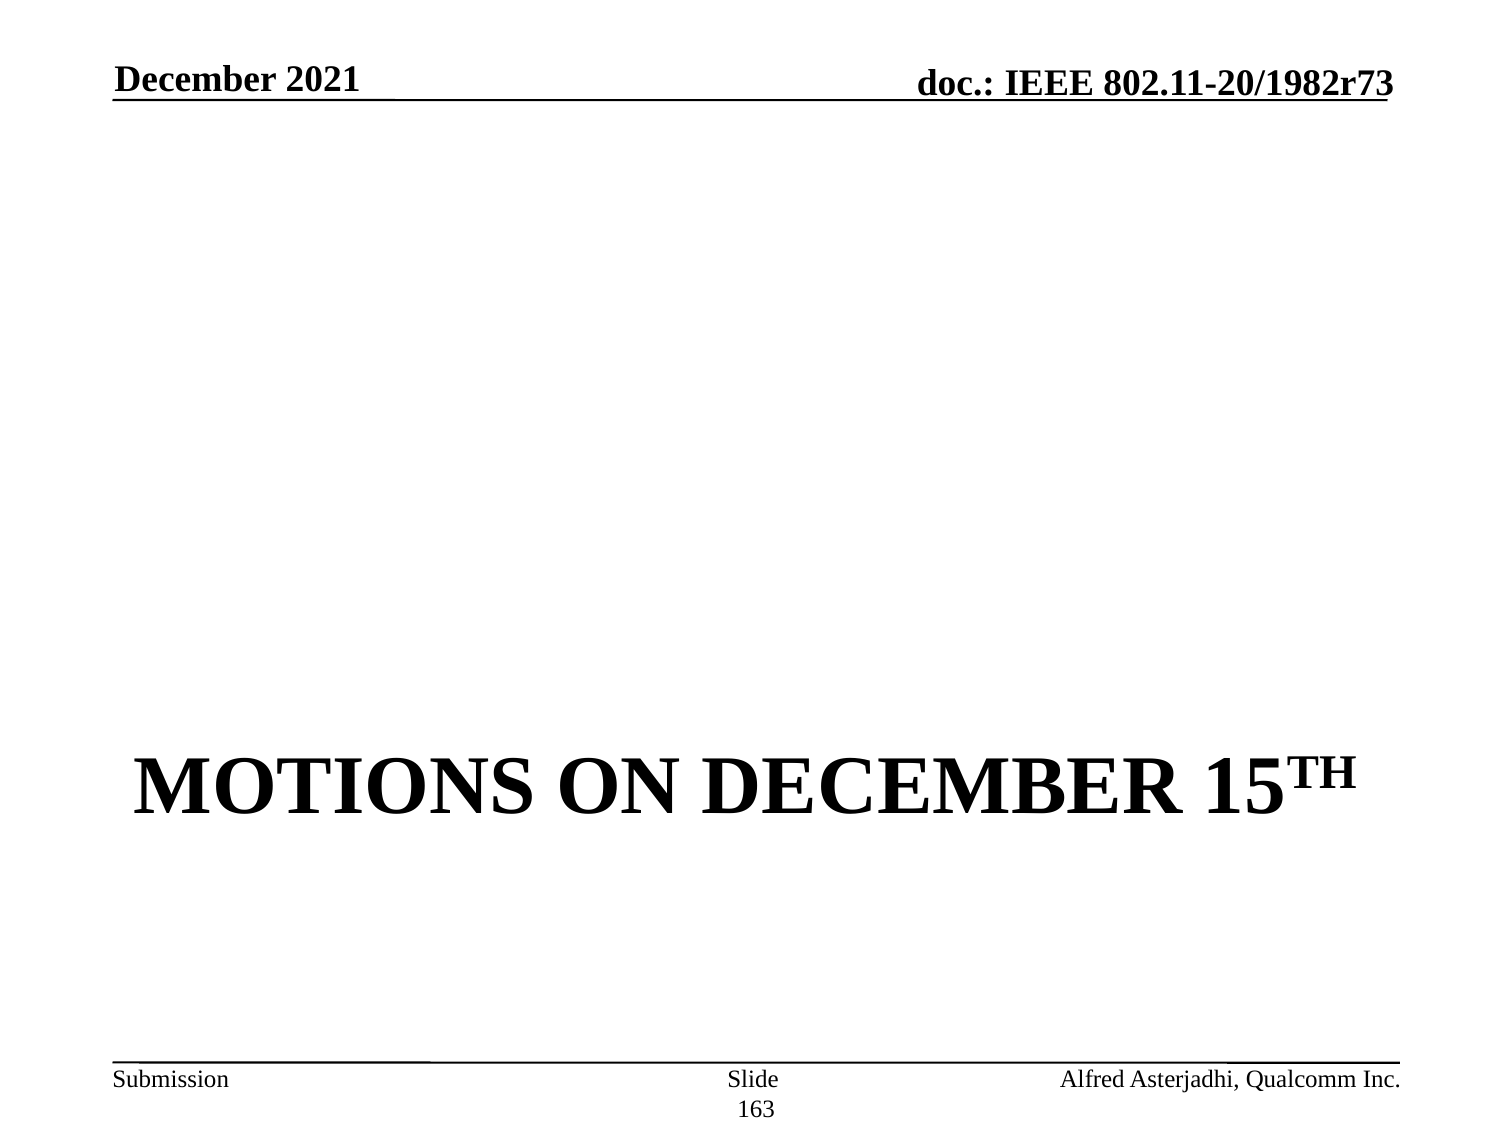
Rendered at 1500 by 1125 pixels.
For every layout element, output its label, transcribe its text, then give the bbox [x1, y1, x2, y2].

footer Alfred Asterjadhi, Qualcomm Inc. [878, 1061, 1402, 1093]
title Motions on DECEMBER 15th [118, 722, 1394, 947]
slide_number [114, 54, 423, 100]
slide_number Slide 163 [712, 1061, 800, 1123]
